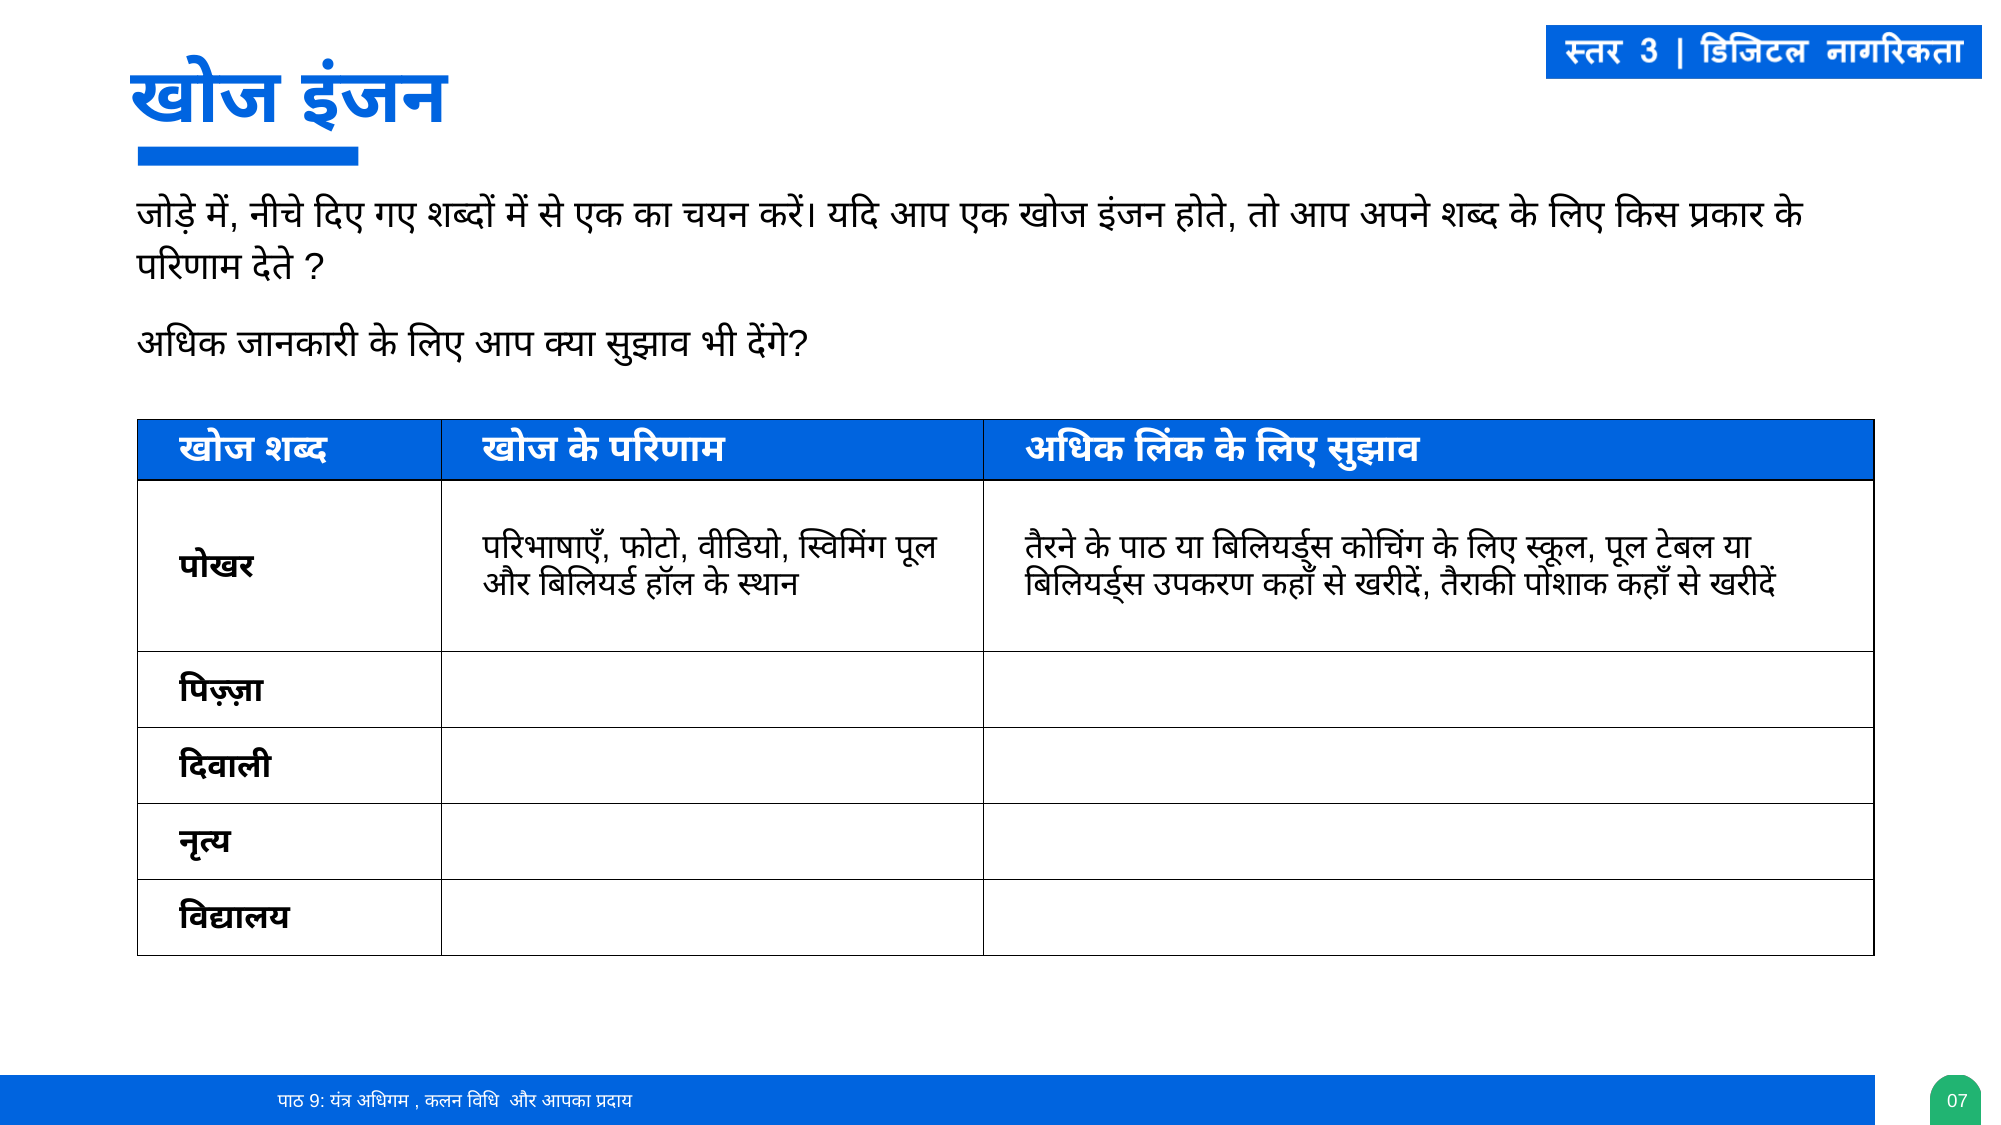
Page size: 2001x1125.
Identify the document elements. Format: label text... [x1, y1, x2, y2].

table_cell परिभाषाएँ, फोटो, वीडियो, स्विमिंग पूल और बिलियर्ड हॉल के स्थान [442, 481, 983, 651]
table_cell विद्यालय [138, 880, 441, 955]
table_header खोज के परिणाम [442, 420, 983, 479]
table_cell [984, 880, 1873, 955]
text_box [137, 146, 359, 166]
table_cell [442, 804, 983, 879]
table_cell तैरने के पाठ या बिलियर्ड्स कोचिंग के लिए स्कूल, पूल टेबल या बिलियर्ड्स उपकरण कहाँ से खरीदें, तैराकी पोशाक कहाँ से खरीदें [984, 481, 1873, 651]
table_cell पिज़्ज़ा [138, 652, 441, 727]
table_cell [984, 728, 1873, 803]
table_header खोज शब्द [138, 420, 441, 479]
table_cell पोखर [138, 481, 441, 651]
table_header अधिक लिंक के लिए सुझाव [984, 420, 1873, 479]
table_cell [984, 652, 1873, 727]
text_box जोड़े में, नीचे दिए गए शब्दों में से एक का चयन करें। यदि आप एक खोज इंजन होते, तो आप अपने शब्द के लिए किस प्रकार के परिणाम देते ? अधिक जानकारी के लिए आप क्या सुझाव भी देंगे? [100, 176, 1838, 372]
table_cell नृत्य [138, 804, 441, 879]
table_cell [442, 652, 983, 727]
table_cell [442, 728, 983, 803]
table_cell दिवाली [138, 728, 441, 803]
table_cell [442, 880, 983, 955]
picture [1545, 22, 1984, 93]
footer पाठ 9: यंत्र अधिगम , कलन विधि और आपका प्रदाय [262, 1077, 938, 1123]
slide_number 0‹#› [1903, 1077, 1984, 1123]
text_box खोज इंजन [115, 50, 1296, 147]
table_cell [984, 804, 1873, 879]
